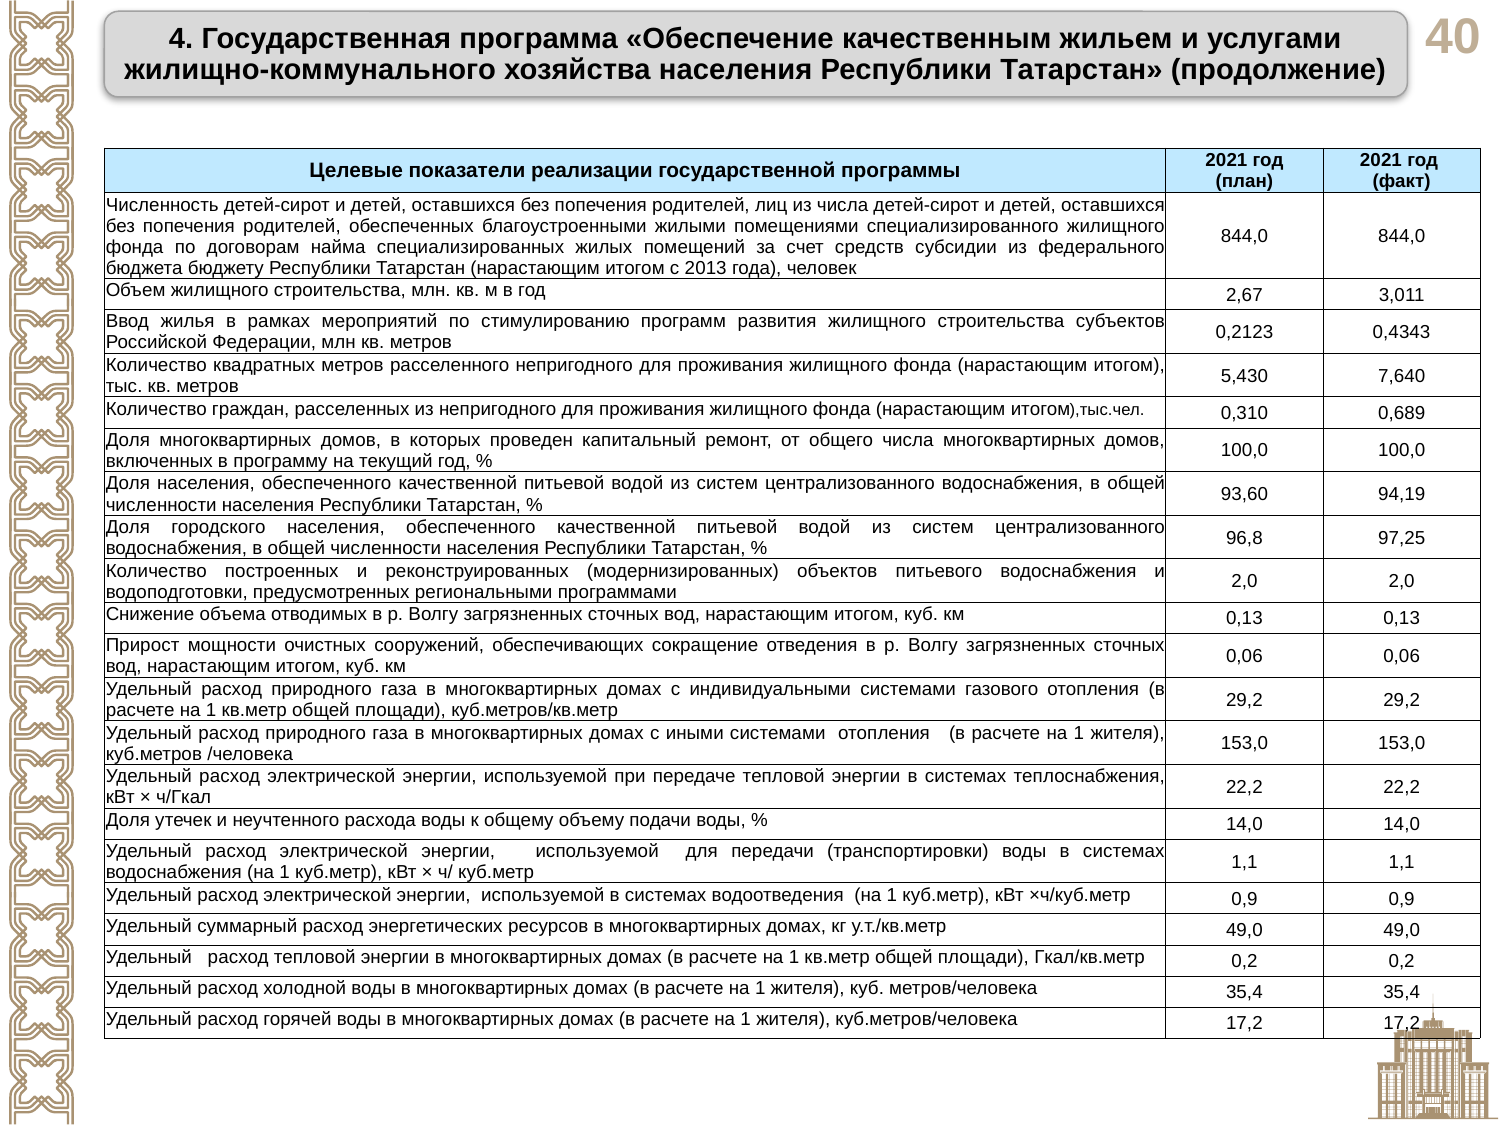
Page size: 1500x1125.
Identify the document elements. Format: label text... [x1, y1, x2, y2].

table_cell Количество построенных и реконструированных (модернизированных) объектов питьевого водоснабжения и водоподготовки, предусмотренных региональными программами [105, 559, 1165, 602]
table_cell 0,9 [1324, 883, 1480, 913]
table_cell 0,13 [1324, 603, 1480, 633]
table_cell 0,689 [1324, 397, 1480, 428]
table_cell 3,011 [1324, 279, 1480, 309]
table_cell Удельный расход горячей воды в многоквартирных домах (в расчете на 1 жителя), куб.метров/человека [105, 1008, 1165, 1038]
table_cell Количество квадратных метров расселенного непригодного для проживания жилищного фонда (нарастающим итогом), тыс. кв. метров [105, 354, 1165, 396]
table_cell 153,0 [1324, 721, 1480, 764]
table_cell 0,2 [1166, 946, 1323, 976]
table_cell 93,60 [1166, 472, 1323, 515]
table_cell Удельный расход электрической энергии, используемой при передаче тепловой энергии в системах теплоснабжения, кВт × ч/Гкал [105, 765, 1165, 808]
table_cell 14,0 [1166, 809, 1323, 839]
table_cell Доля населения, обеспеченного качественной питьевой водой из систем централизованного водоснабжения, в общей численности населения Республики Татарстан, % [105, 472, 1165, 515]
table_cell Удельный суммарный расход энергетических ресурсов в многоквартирных домах, кг у.т./кв.метр [105, 914, 1165, 945]
table_cell Ввод жилья в рамках мероприятий по стимулированию программ развития жилищного строительства субъектов Российской Федерации, млн кв. метров [105, 310, 1165, 353]
table_cell 7,640 [1324, 354, 1480, 396]
table_cell 35,4 [1324, 977, 1480, 1007]
table_cell 0,310 [1166, 397, 1323, 428]
table_cell Прирост мощности очистных сооружений, обеспечивающих сокращение отведения в р. Волгу загрязненных сточных вод, нарастающим итогом, куб. км [105, 634, 1165, 677]
table_cell Доля утечек и неучтенного расхода воды к общему объему подачи воды, % [105, 809, 1165, 839]
table_cell Количество граждан, расселенных из непригодного для проживания жилищного фонда (нарастающим итогом),тыс.чел. [105, 397, 1165, 428]
table_cell 0,06 [1324, 634, 1480, 677]
table_cell 153,0 [1166, 721, 1323, 764]
table_cell Удельный расход электрической энергии, используемой в системах водоотведения (на 1 куб.метр), кВт ×ч/куб.метр [105, 883, 1165, 913]
table_header 2021 год (план) [1166, 149, 1323, 192]
table_cell 22,2 [1324, 765, 1480, 808]
table_cell 0,4343 [1324, 310, 1480, 353]
table_cell Доля многоквартирных домов, в которых проведен капитальный ремонт, от общего числа многоквартирных домов, включенных в программу на текущий год, % [105, 429, 1165, 471]
table_cell 49,0 [1324, 914, 1480, 945]
table_cell 14,0 [1324, 809, 1480, 839]
table_header 2021 год (факт) [1324, 149, 1480, 192]
table_cell 844,0 [1324, 193, 1480, 278]
table_cell 0,13 [1166, 603, 1323, 633]
table_cell 29,2 [1166, 678, 1323, 720]
table_cell 96,8 [1166, 516, 1323, 558]
table_cell 97,25 [1324, 516, 1480, 558]
table_cell Численность детей-сирот и детей, оставшихся без попечения родителей, лиц из числа детей-сирот и детей, оставшихся без попечения родителей, обеспеченных благоустроенными жилыми помещениями специализированного жилищного фонда по договорам найма специализированных жилых помещений за счет средств субсидии из федерального бюджета бюджету Республики Татарстан (нарастающим итогом с 2013 года), человек [105, 193, 1165, 278]
table_cell 5,430 [1166, 354, 1323, 396]
table_cell Доля городского населения, обеспеченного качественной питьевой водой из систем централизованного водоснабжения, в общей численности населения Республики Татарстан, % [105, 516, 1165, 558]
table_cell Удельный расход холодной воды в многоквартирных домах (в расчете на 1 жителя), куб. метров/человека [105, 977, 1165, 1007]
table_cell 17,2 [1324, 1008, 1480, 1038]
table_cell Удельный расход природного газа в многоквартирных домах с иными системами отопления (в расчете на 1 жителя), куб.метров /человека [105, 721, 1165, 764]
table_cell 100,0 [1166, 429, 1323, 471]
table_cell Удельный расход природного газа в многоквартирных домах с индивидуальными системами газового отопления (в расчете на 1 кв.метр общей площади), куб.метров/кв.метр [105, 678, 1165, 720]
table_cell 2,0 [1166, 559, 1323, 602]
table_cell Объем жилищного строительства, млн. кв. м в год [105, 279, 1165, 309]
table_cell 1,1 [1324, 840, 1480, 882]
table_cell Снижение объема отводимых в р. Волгу загрязненных сточных вод, нарастающим итогом, куб. км [105, 603, 1165, 633]
table_cell 0,06 [1166, 634, 1323, 677]
table_header Целевые показатели реализации государственной программы [105, 149, 1165, 192]
text_box 4. Государственная программа «Обеспечение качественным жильем и услугами жилищно-коммунального хозяйства населения Республики Татарстан» (продолжение) [103, 10, 1409, 98]
table_cell 1,1 [1166, 840, 1323, 882]
table_cell 2,0 [1324, 559, 1480, 602]
table_cell 100,0 [1324, 429, 1480, 471]
table_cell 2,67 [1166, 279, 1323, 309]
table_cell 35,4 [1166, 977, 1323, 1007]
table_cell 844,0 [1166, 193, 1323, 278]
table_cell 17,2 [1166, 1008, 1323, 1038]
table_cell 0,2 [1324, 946, 1480, 976]
table_cell Удельный расход электрической энергии, используемой для передачи (транспортировки) воды в системах водоснабжения (на 1 куб.метр), кВт × ч/ куб.метр [105, 840, 1165, 882]
table_cell 94,19 [1324, 472, 1480, 515]
table_cell 22,2 [1166, 765, 1323, 808]
table_cell 0,9 [1166, 883, 1323, 913]
table_cell 49,0 [1166, 914, 1323, 945]
table_cell Удельный расход тепловой энергии в многоквартирных домах (в расчете на 1 кв.метр общей площади), Гкал/кв.метр [105, 946, 1165, 976]
table_cell 29,2 [1324, 678, 1480, 720]
table_cell 0,2123 [1166, 310, 1323, 353]
